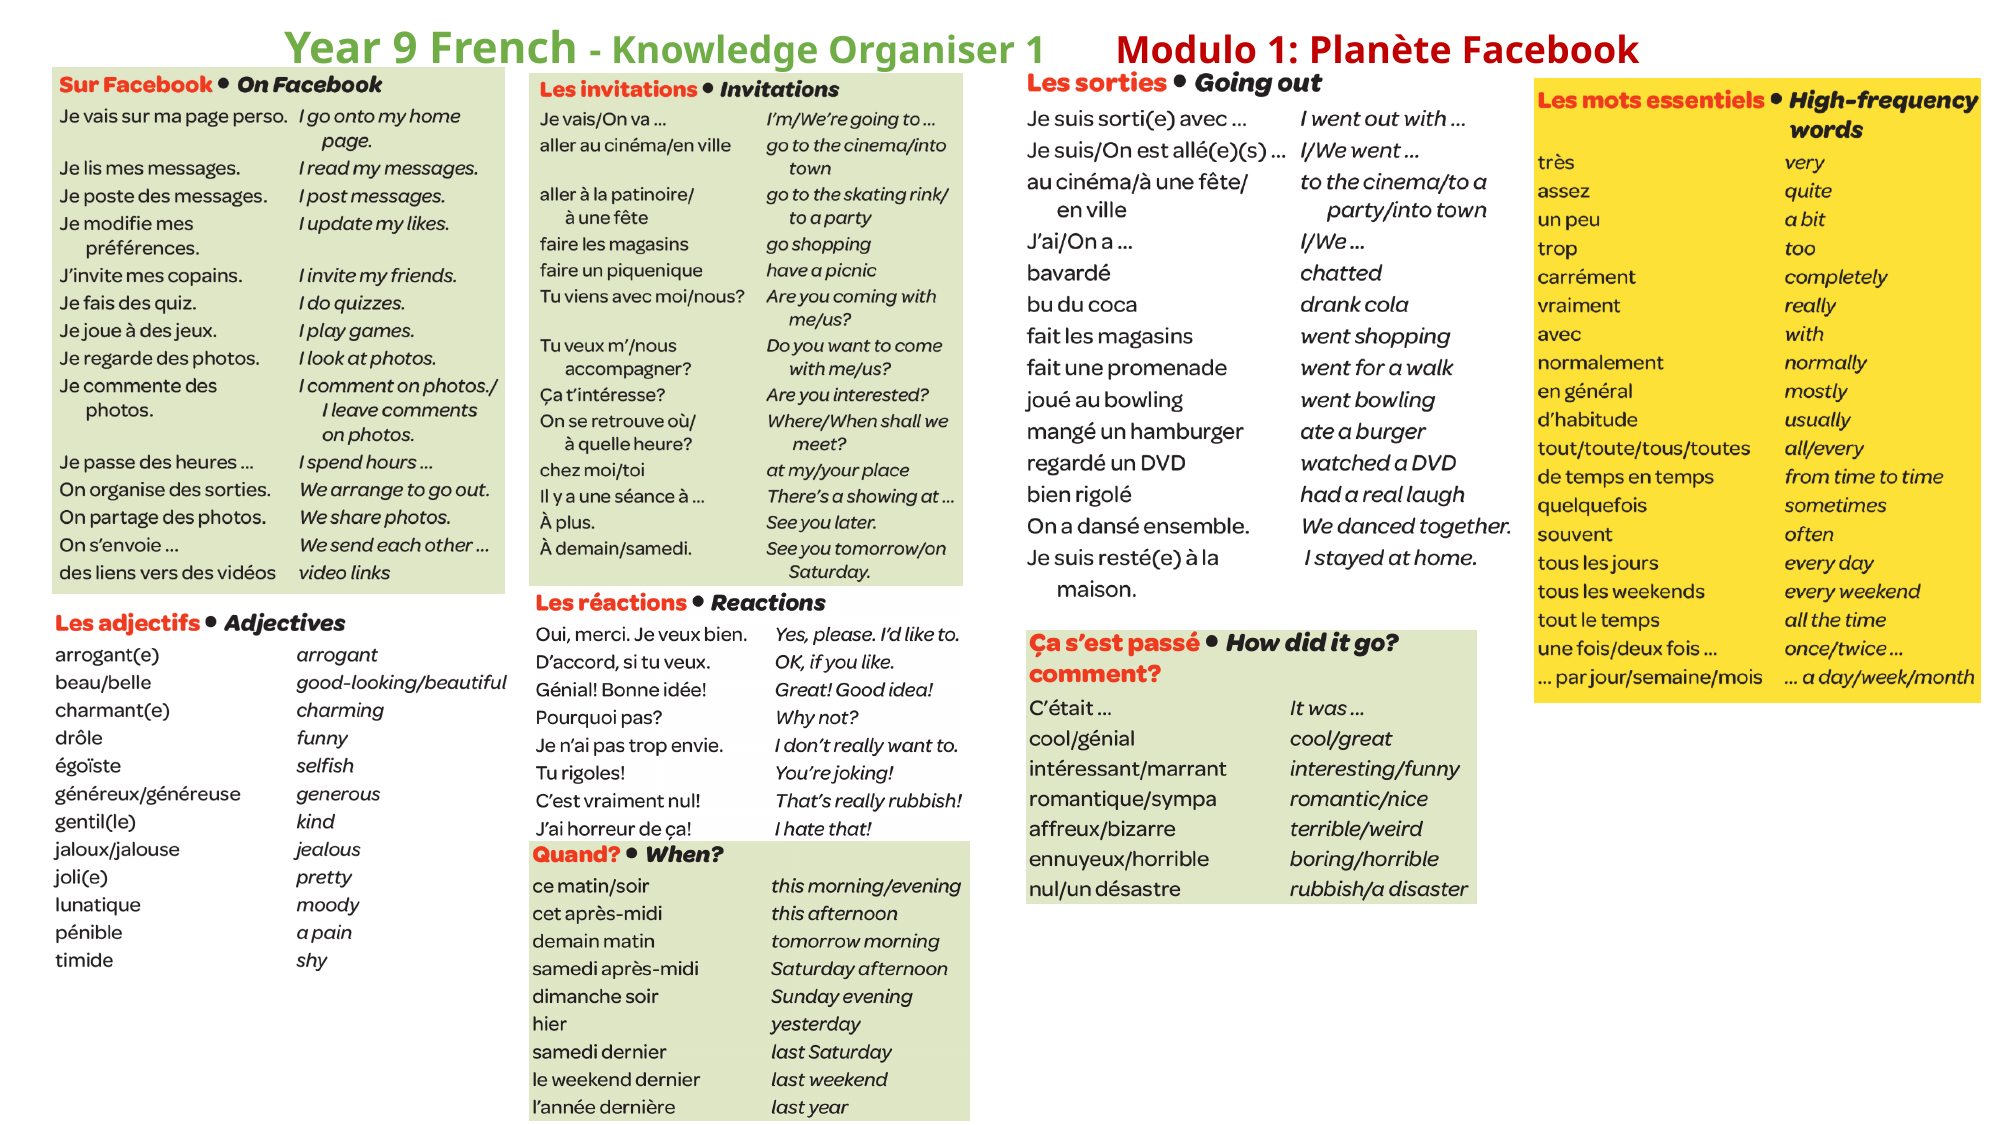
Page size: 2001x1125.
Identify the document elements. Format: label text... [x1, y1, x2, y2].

picture [1025, 630, 1477, 904]
picture [1023, 67, 1517, 613]
picture [1534, 78, 1981, 703]
text_box Year 9 French - Knowledge Organiser 1 Modulo 1: Planète Facebook [21, 18, 1903, 81]
picture [52, 67, 505, 594]
picture [529, 590, 970, 1121]
picture [529, 73, 963, 586]
picture [52, 612, 512, 975]
